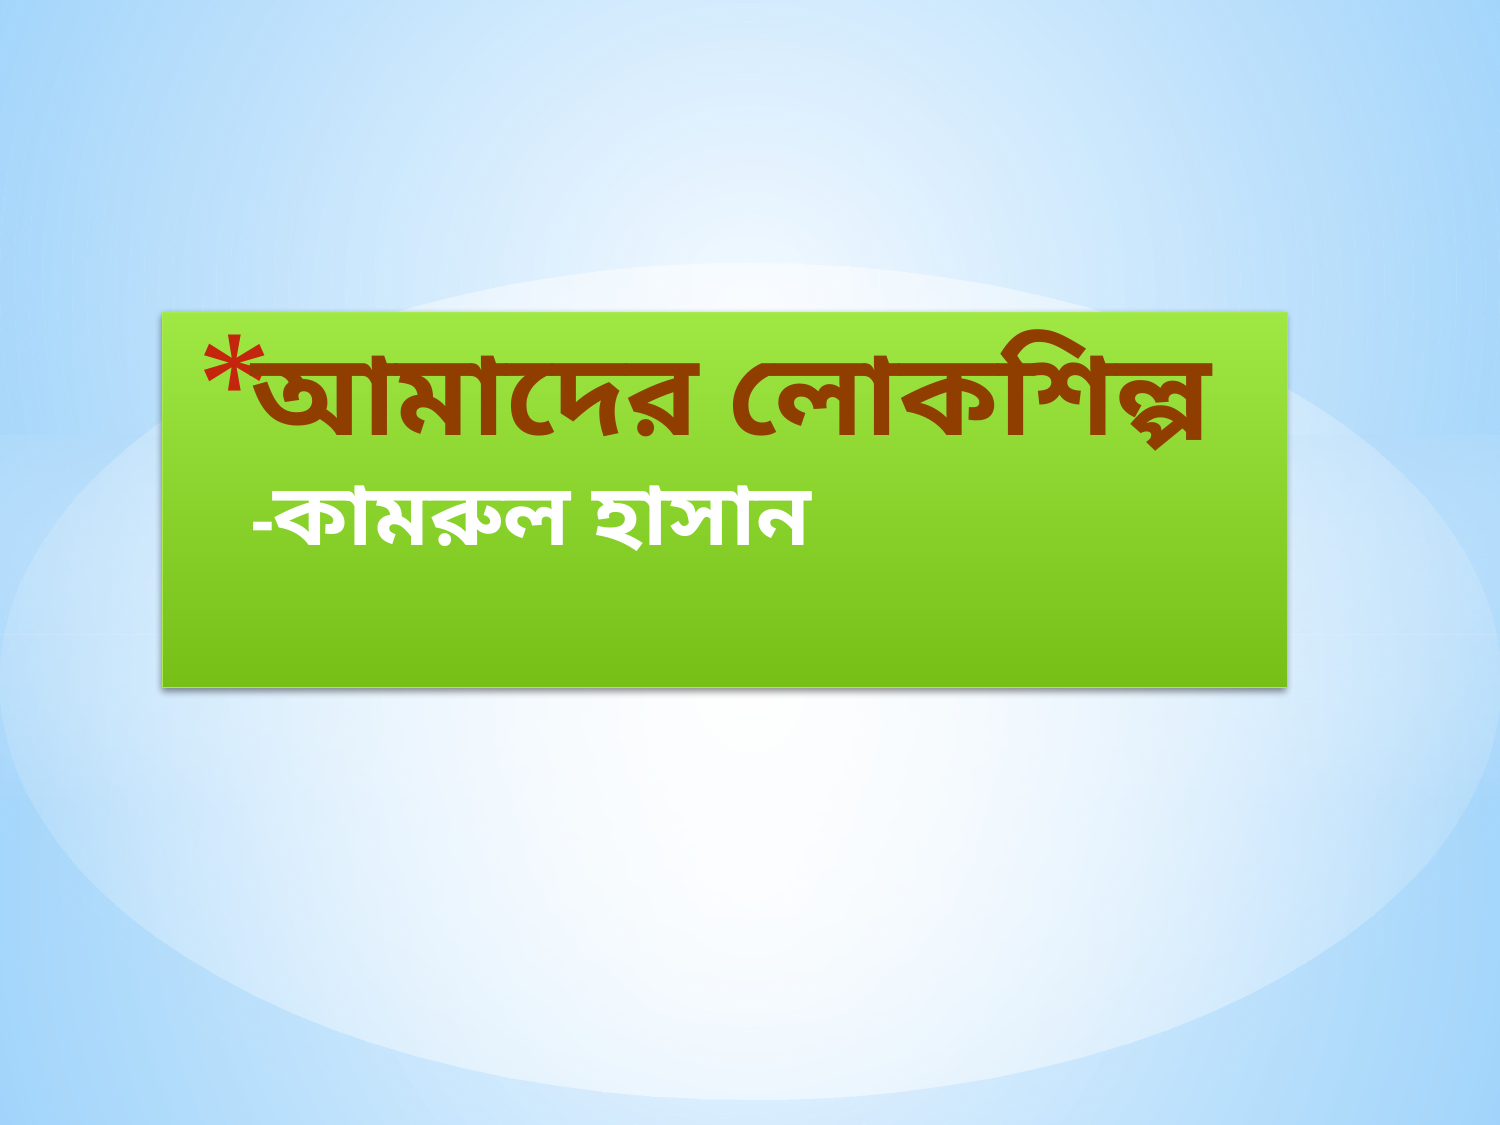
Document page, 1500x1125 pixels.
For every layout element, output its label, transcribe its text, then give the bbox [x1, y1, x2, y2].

title আমাদের লোকশিল্প -কামরুল হাসান [162, 312, 1288, 688]
